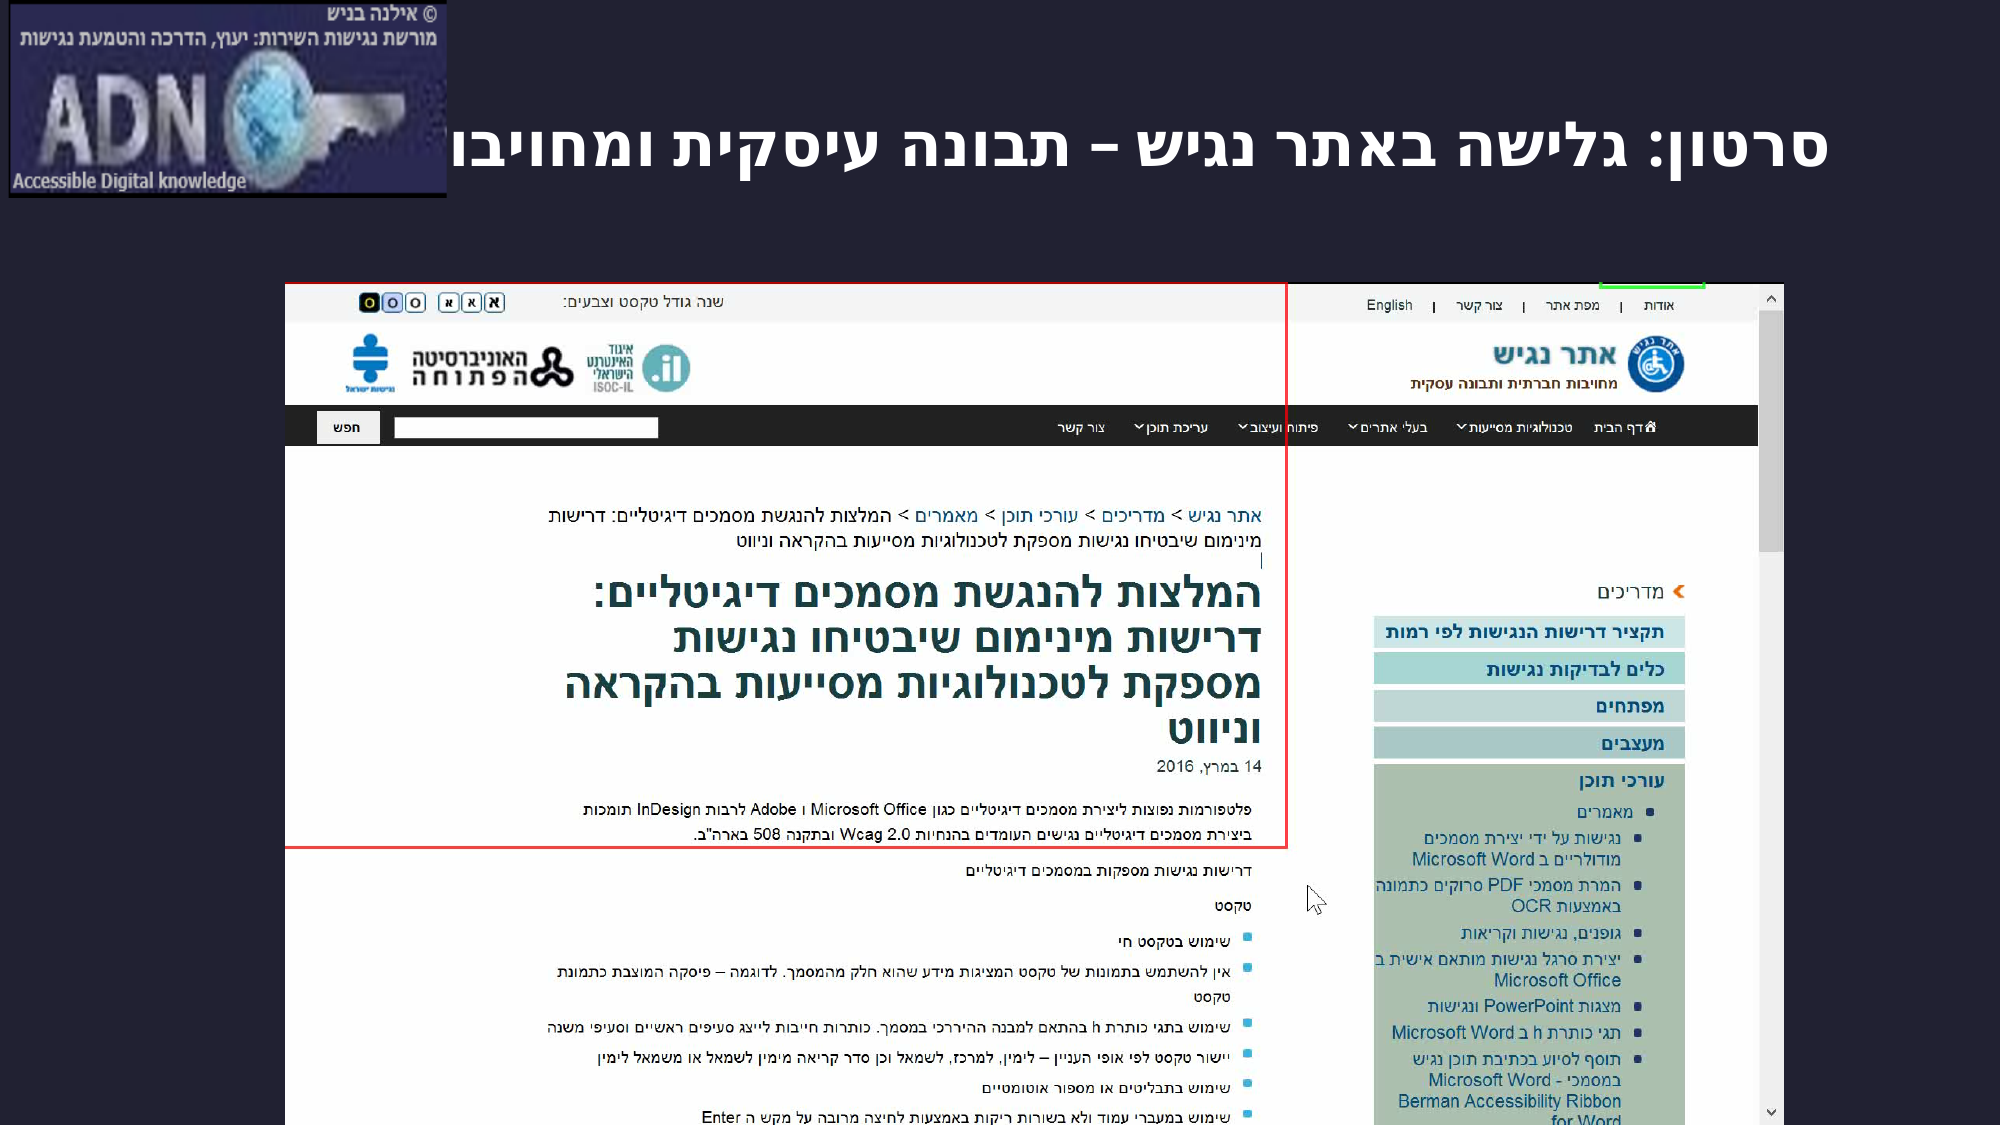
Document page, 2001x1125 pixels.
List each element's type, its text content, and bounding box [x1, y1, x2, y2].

picture [8, 0, 448, 198]
title סרטון: גלישה באתר נגיש – תבונה עיסקית ומחויבות חברתית [149, 37, 1849, 256]
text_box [283, 280, 1786, 1125]
